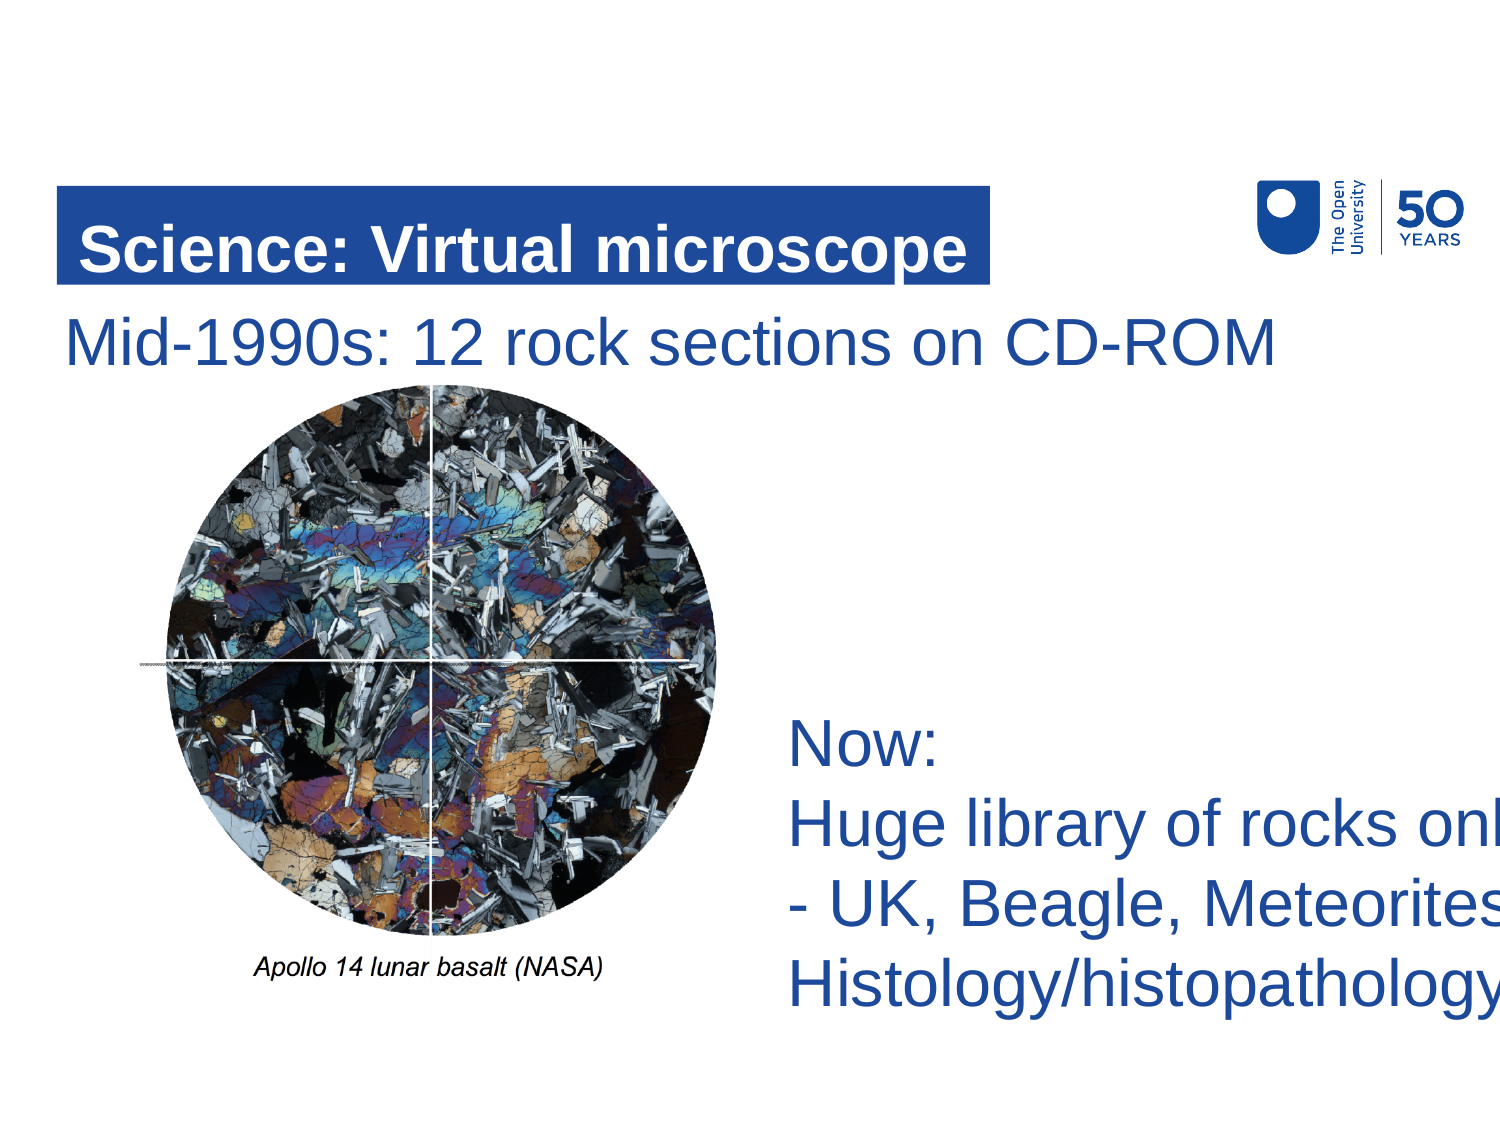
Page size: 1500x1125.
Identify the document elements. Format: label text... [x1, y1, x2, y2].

text_box [56, 185, 990, 285]
text_box Mid-1990s: 12 rock sections on CD-ROM [56, 291, 1308, 382]
picture [1257, 179, 1464, 255]
text_box Science: Virtual microscope [78, 205, 1106, 281]
picture [120, 373, 726, 985]
text_box Now: Huge library of rocks online: - UK, Beagle, Meteorites, Moon Histology/histopathology [780, 692, 1500, 1014]
